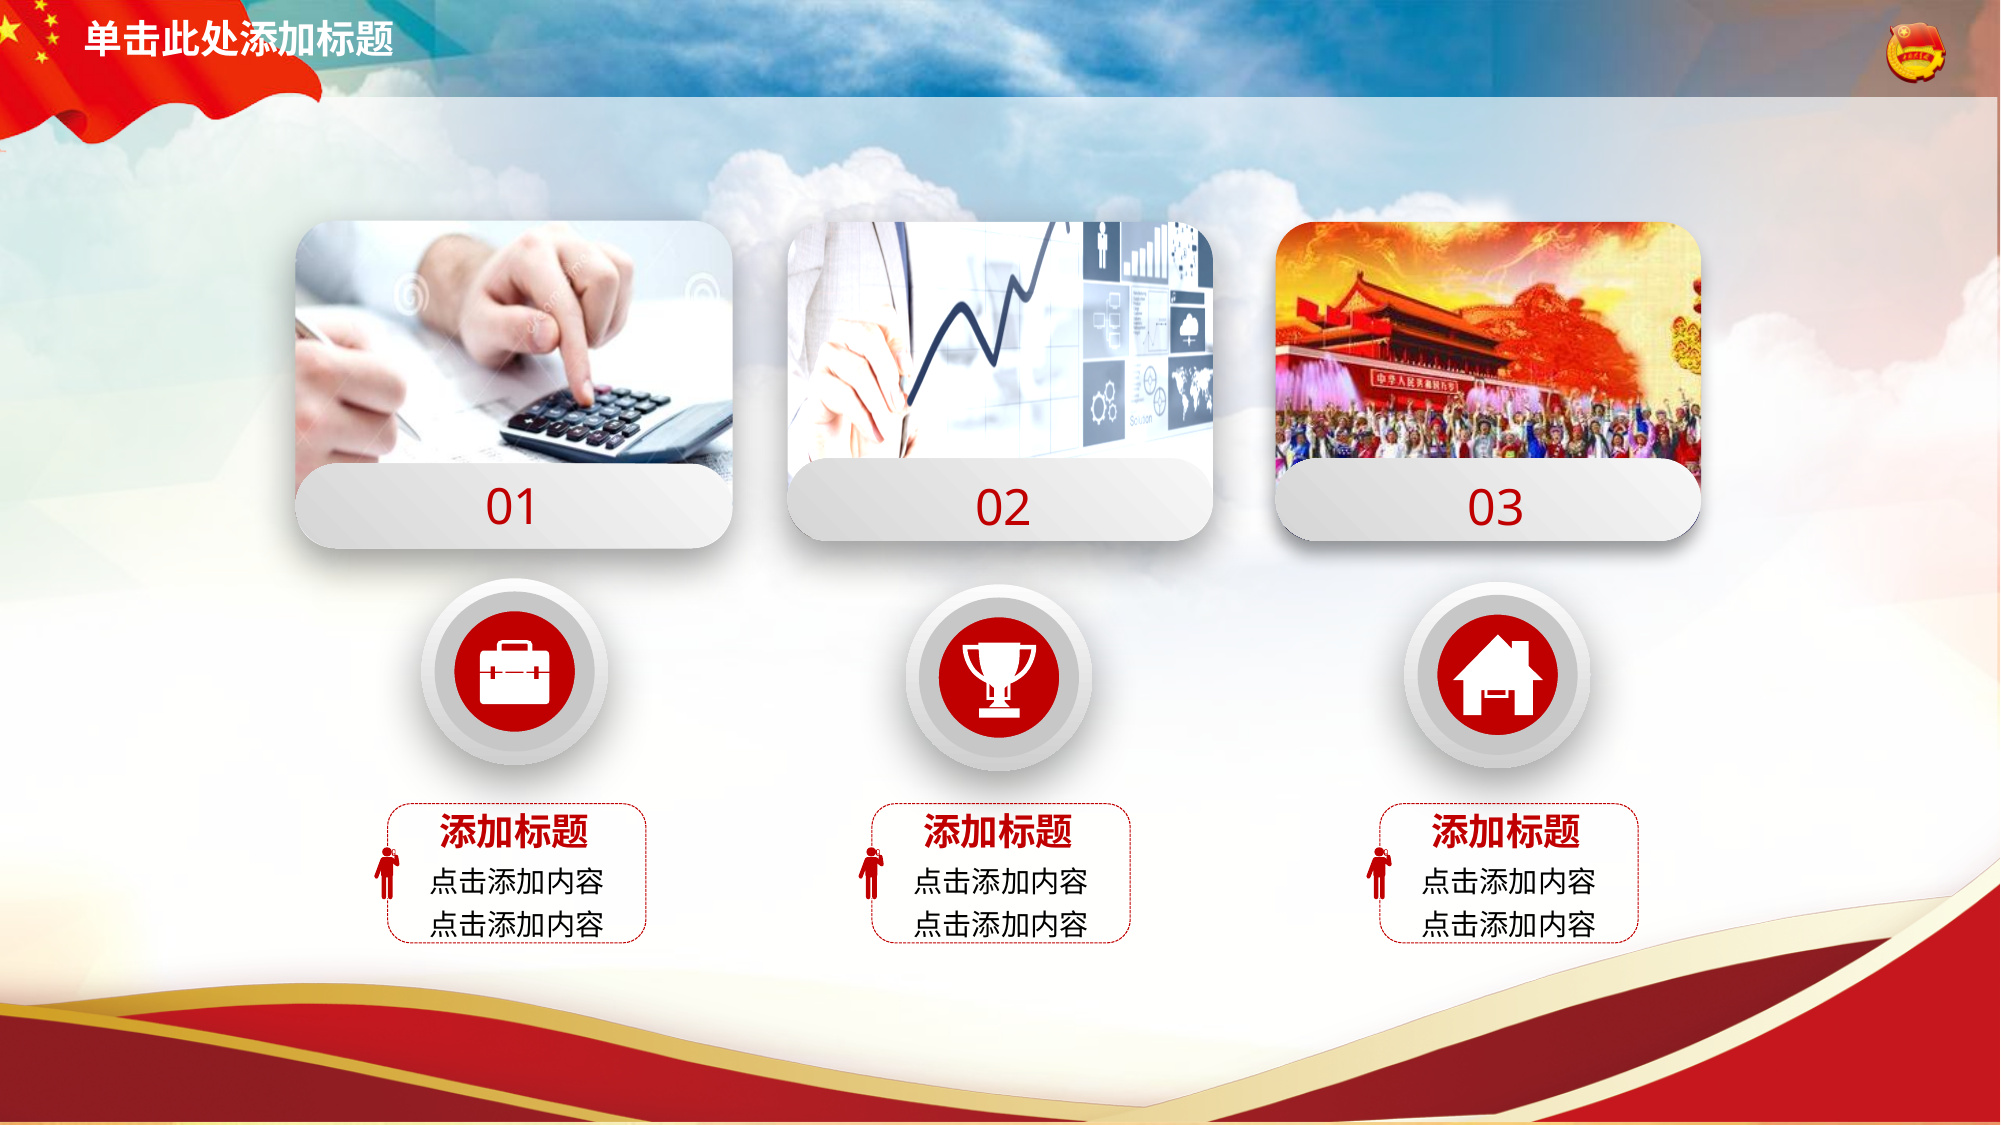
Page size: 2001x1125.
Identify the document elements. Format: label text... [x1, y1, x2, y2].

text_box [295, 220, 733, 549]
text_box 单击此处添加标题 [341, 6, 436, 69]
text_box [479, 640, 550, 705]
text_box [858, 800, 1131, 950]
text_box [421, 578, 608, 765]
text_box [1404, 581, 1591, 768]
picture [0, 0, 2001, 1125]
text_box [1366, 800, 1639, 950]
text_box [0, 96, 1999, 808]
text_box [787, 221, 1213, 542]
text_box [374, 800, 646, 950]
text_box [905, 584, 1093, 771]
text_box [1275, 221, 1702, 542]
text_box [962, 642, 1037, 718]
